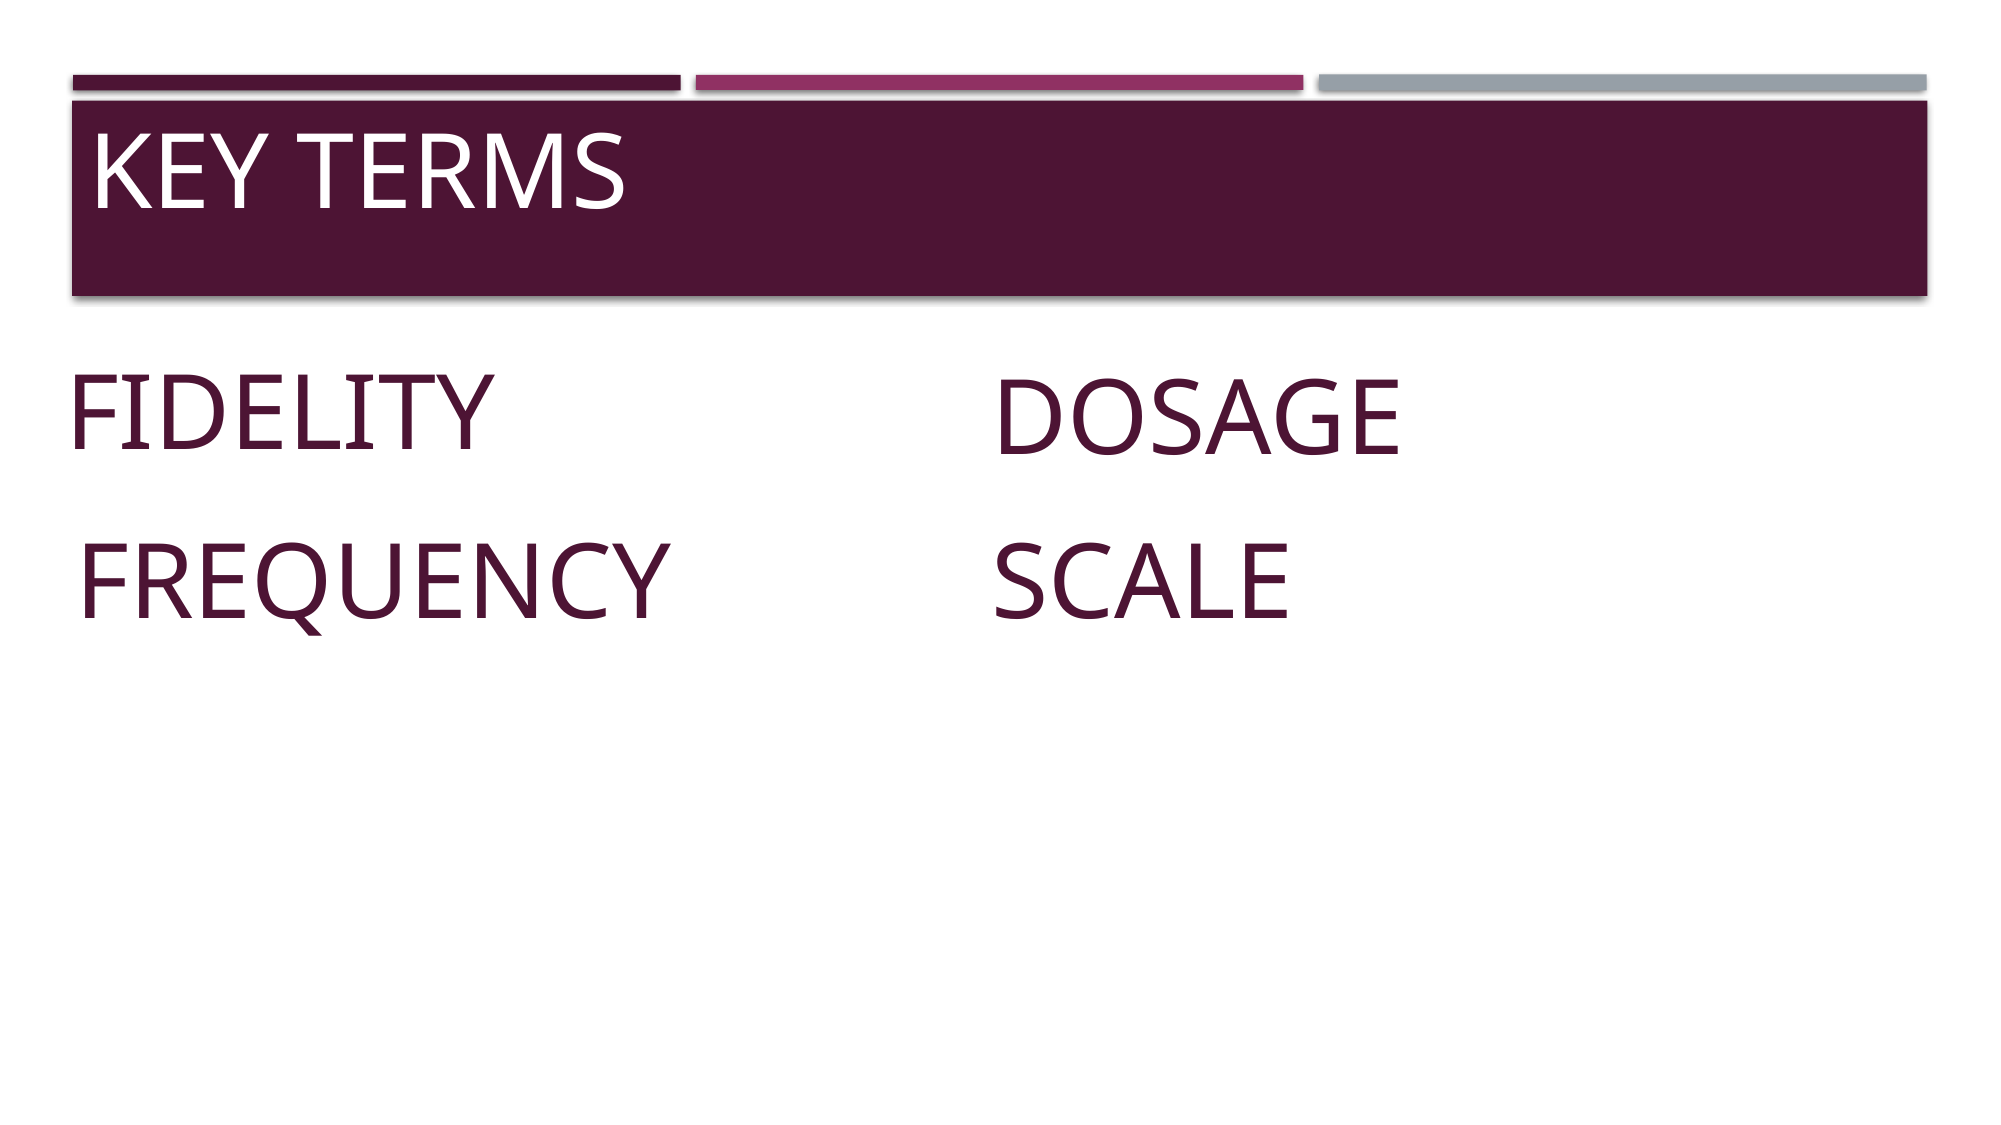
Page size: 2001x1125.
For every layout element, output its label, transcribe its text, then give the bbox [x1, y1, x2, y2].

text_box FREQUENCY [60, 506, 687, 647]
title Key terms [73, 119, 1883, 237]
text_box SCALE [976, 506, 1309, 647]
text_box FIDELITY [50, 337, 511, 478]
text_box DOSAGE [976, 342, 1420, 483]
